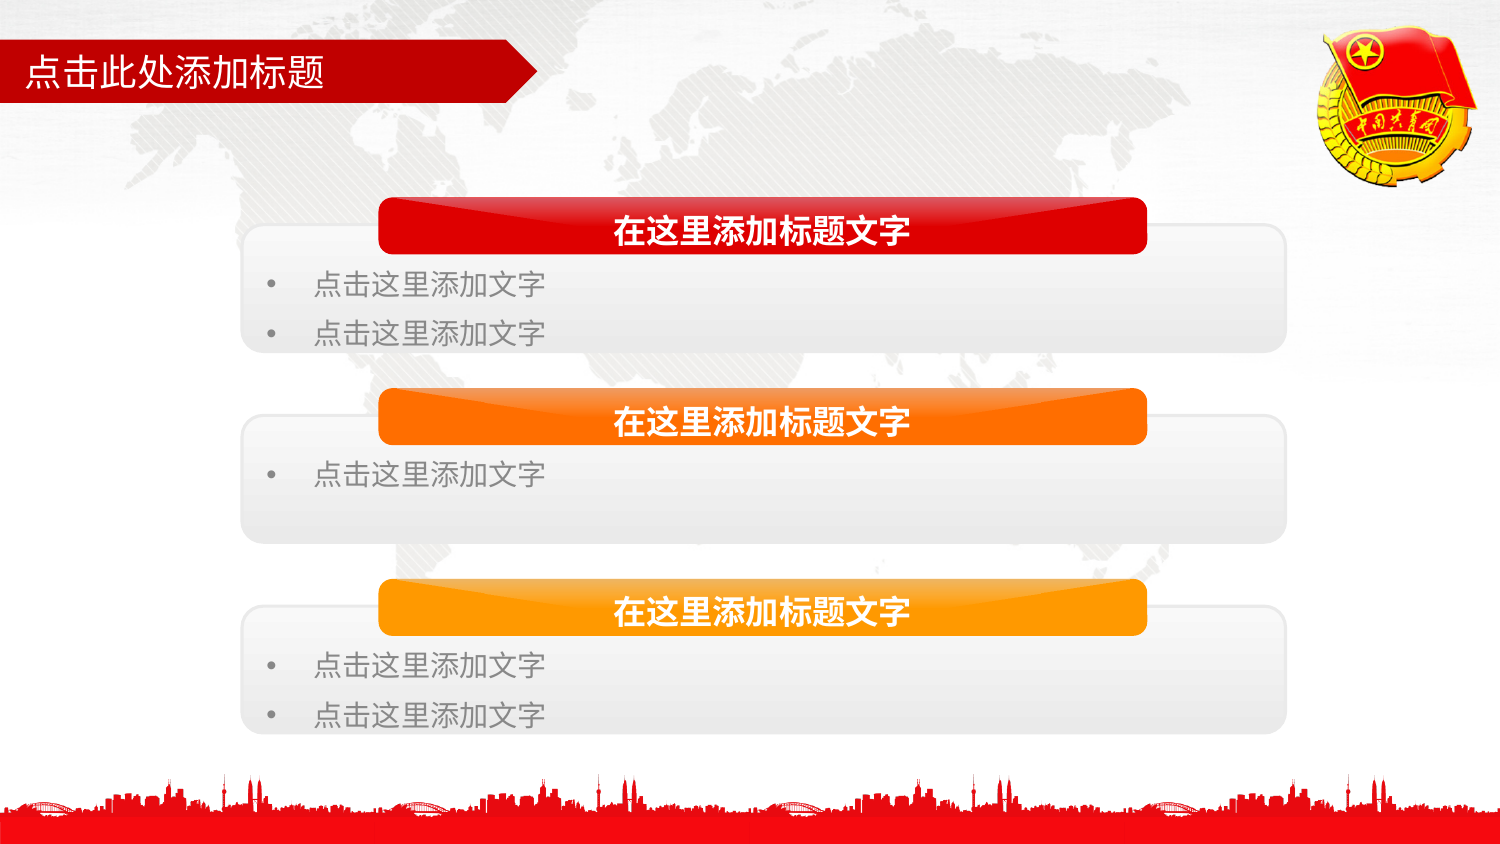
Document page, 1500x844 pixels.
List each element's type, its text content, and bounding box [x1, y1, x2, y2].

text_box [241, 605, 1286, 744]
title 点击此处添加标题 [10, 36, 1360, 106]
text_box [378, 578, 1148, 641]
picture [0, 0, 1500, 844]
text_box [378, 387, 1148, 450]
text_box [241, 224, 1286, 363]
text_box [378, 197, 1148, 259]
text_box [241, 415, 1286, 555]
